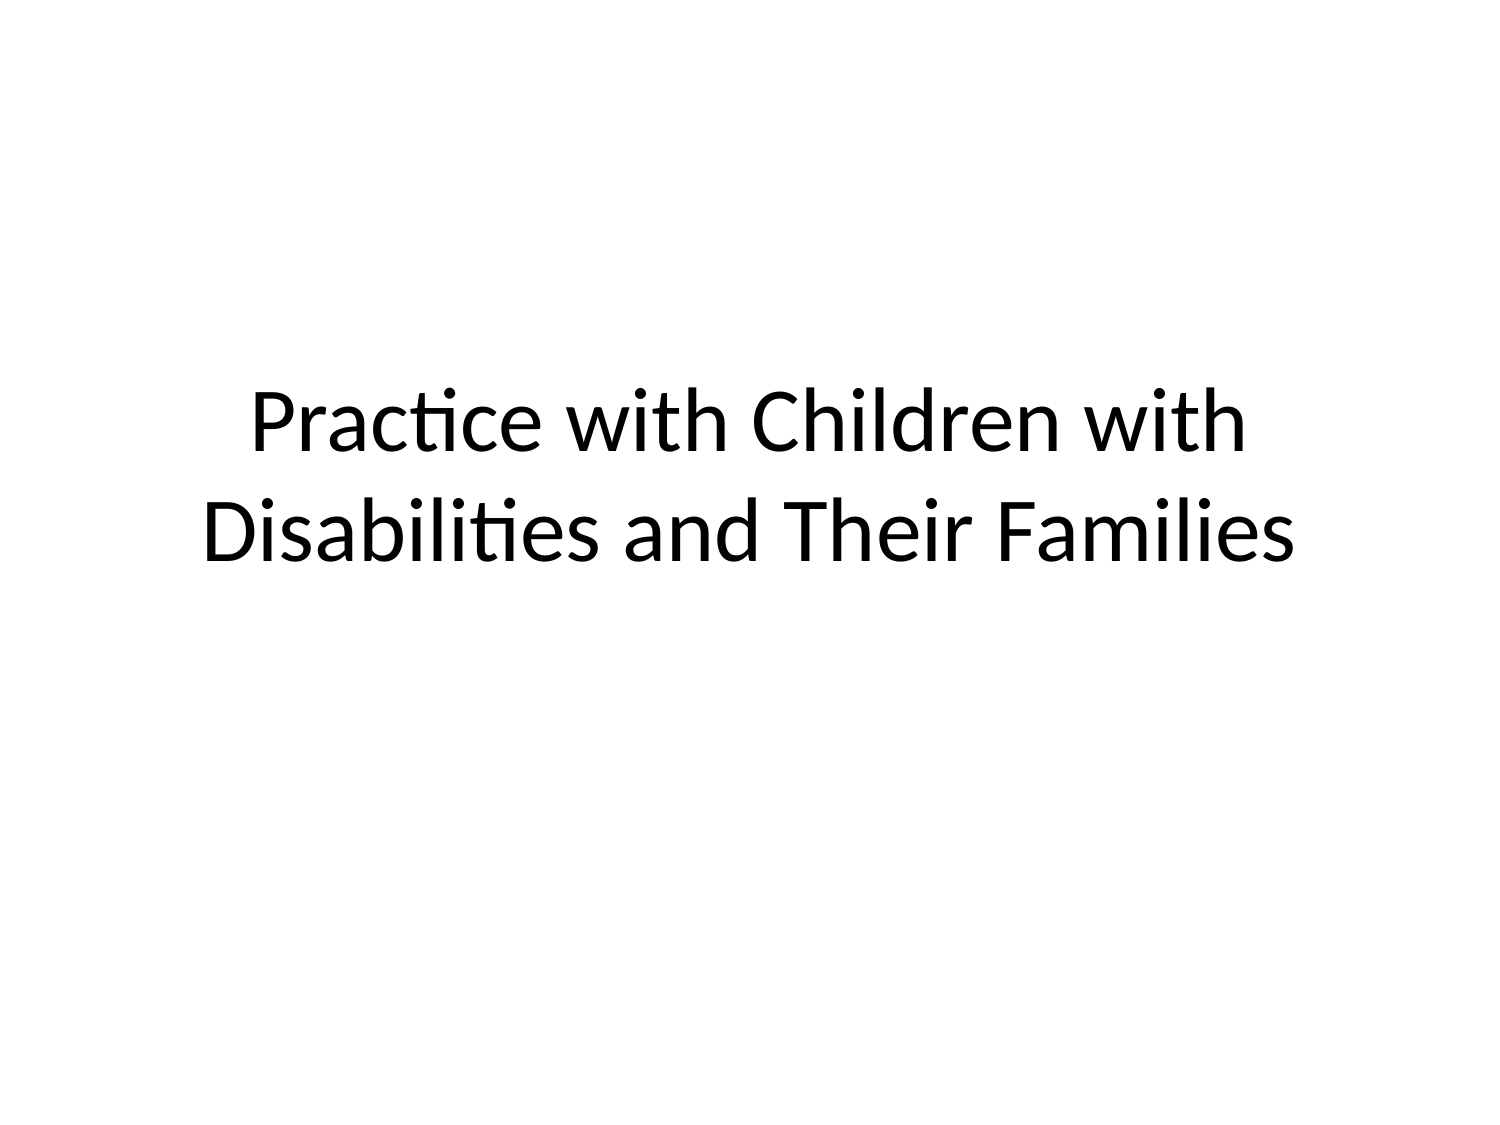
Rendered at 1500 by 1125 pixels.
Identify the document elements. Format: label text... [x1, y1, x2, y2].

title Practice with Children with Disabilities and Their Families [112, 349, 1388, 591]
